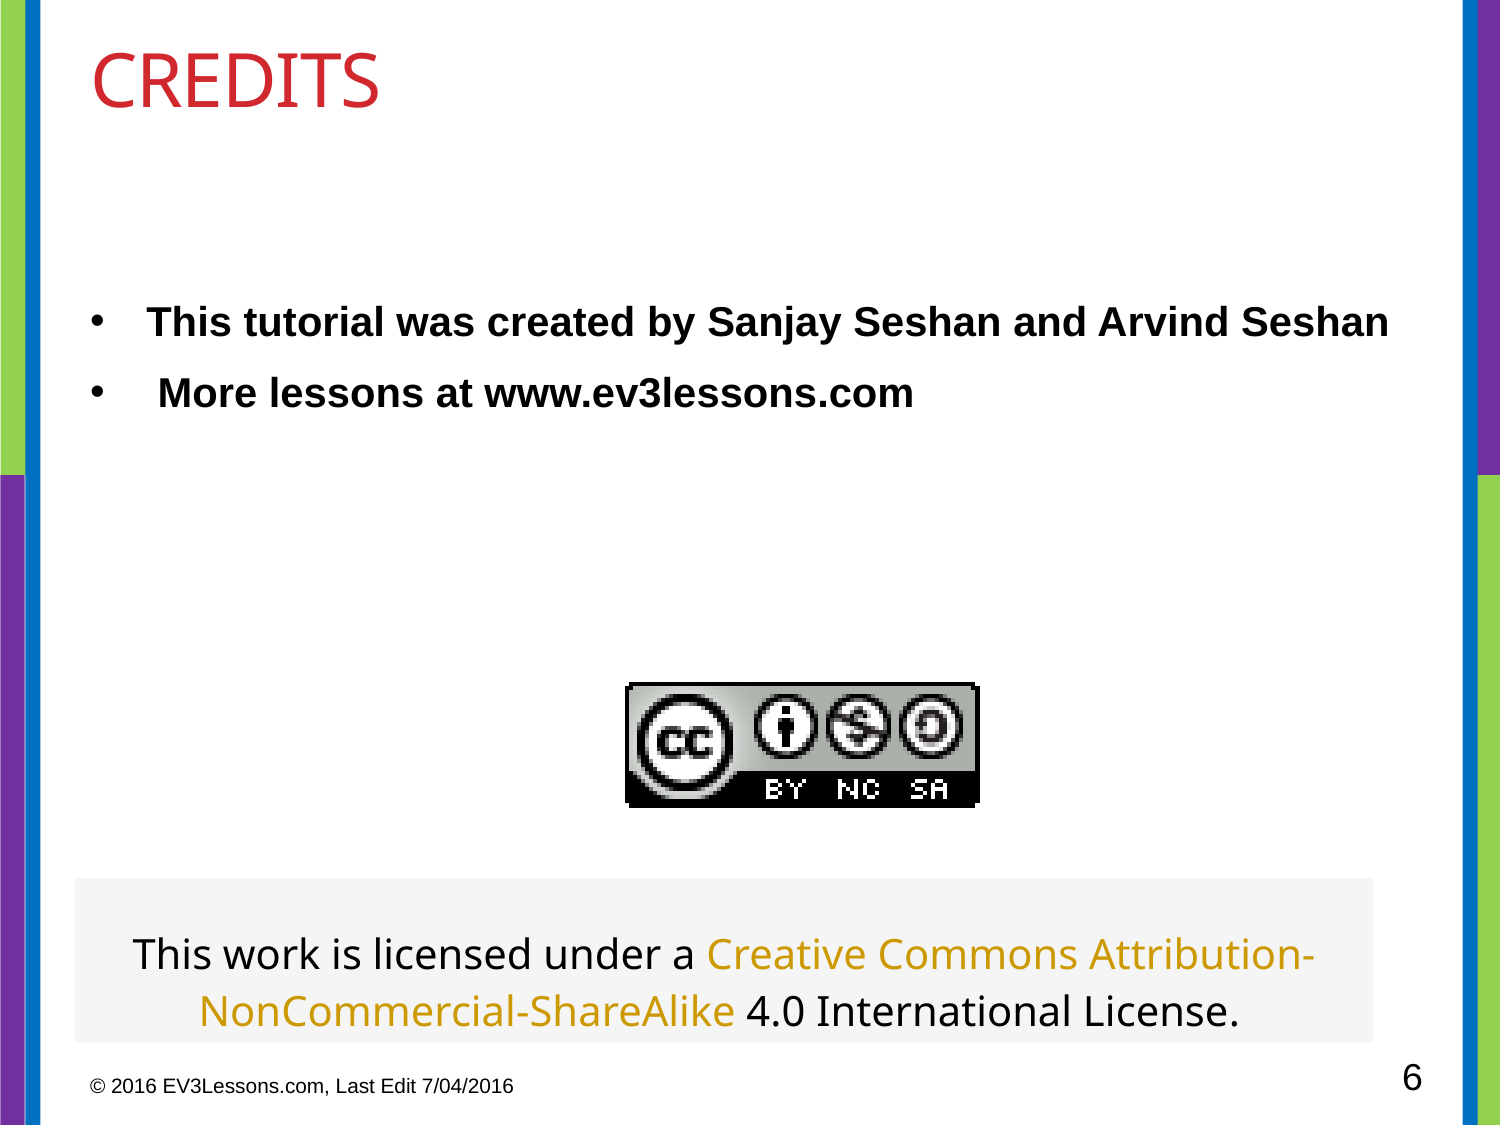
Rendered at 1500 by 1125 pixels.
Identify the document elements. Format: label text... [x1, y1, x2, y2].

title Credits [75, 25, 1428, 250]
picture [624, 681, 981, 808]
list This tutorial was created by Sanjay Seshan and Arvind Seshan More lessons at www.ev3lessons.com [75, 287, 1428, 1005]
footer © 2016 EV3Lessons.com, Last Edit 7/04/2016 [75, 1065, 638, 1112]
slide_number 6 [1387, 1045, 1491, 1106]
text_box This work is licensed under a Creative Commons Attribution-NonCommercial-ShareAlike 4.0 International License. [74, 878, 1374, 1043]
